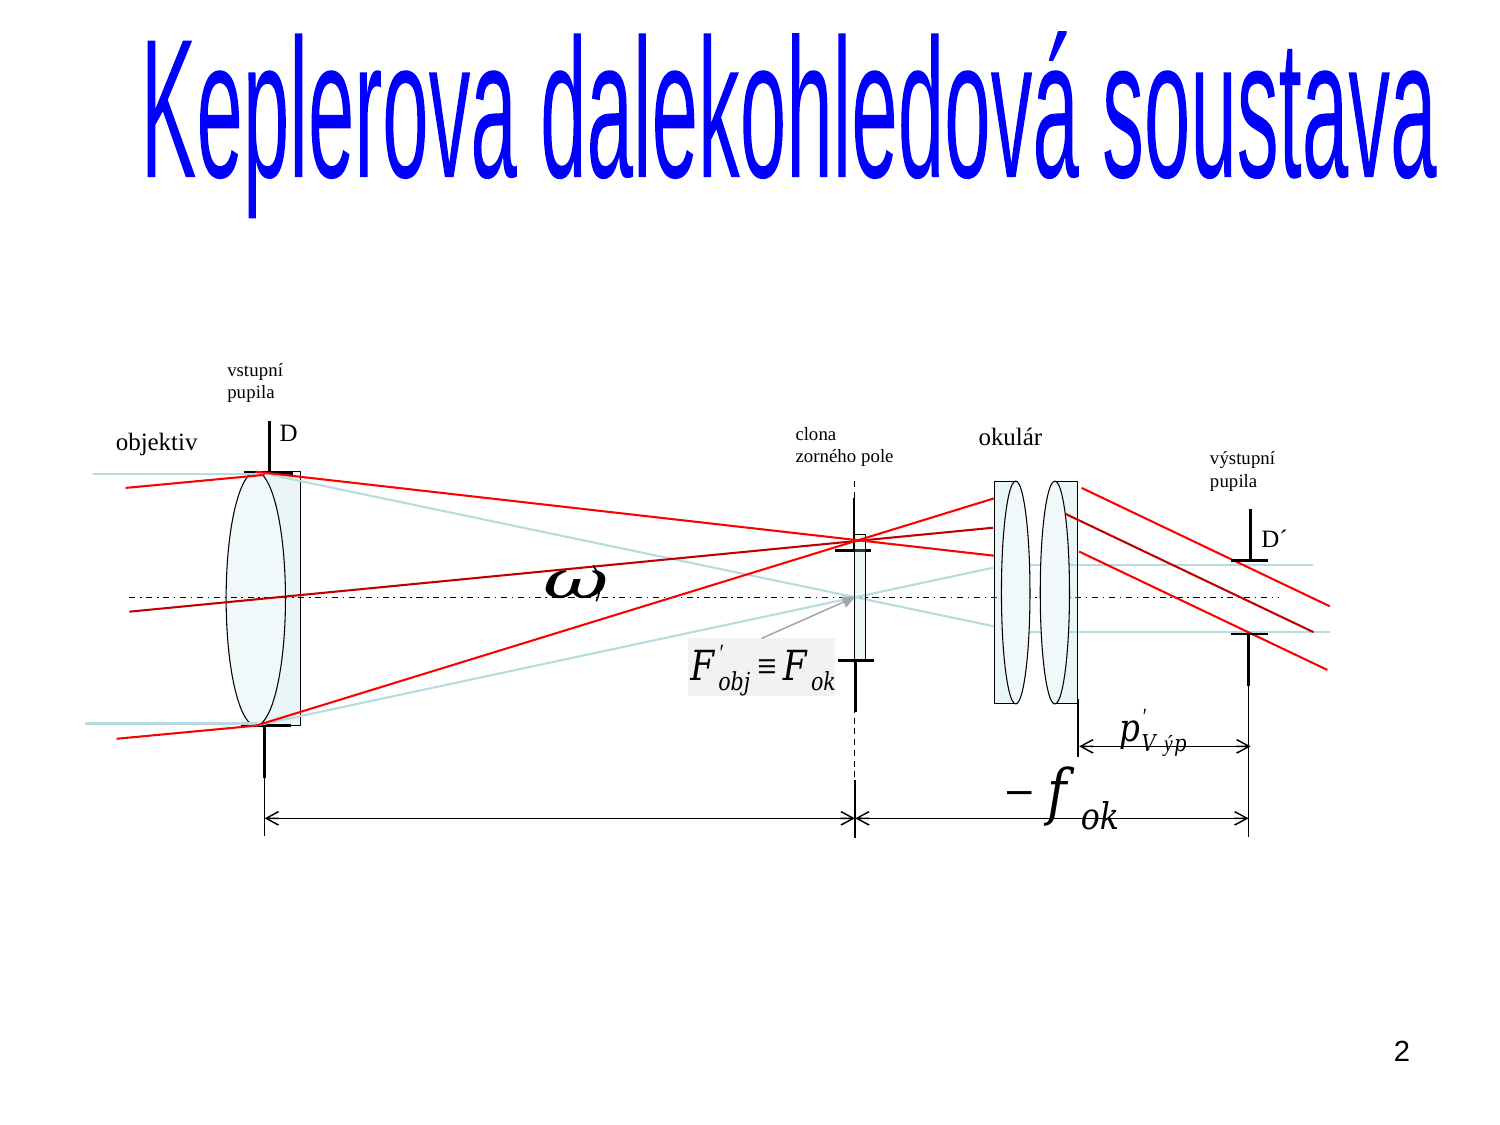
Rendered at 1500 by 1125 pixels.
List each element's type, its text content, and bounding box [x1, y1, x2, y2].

slide_number 2 [1074, 1024, 1425, 1103]
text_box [63, 259, 1459, 932]
